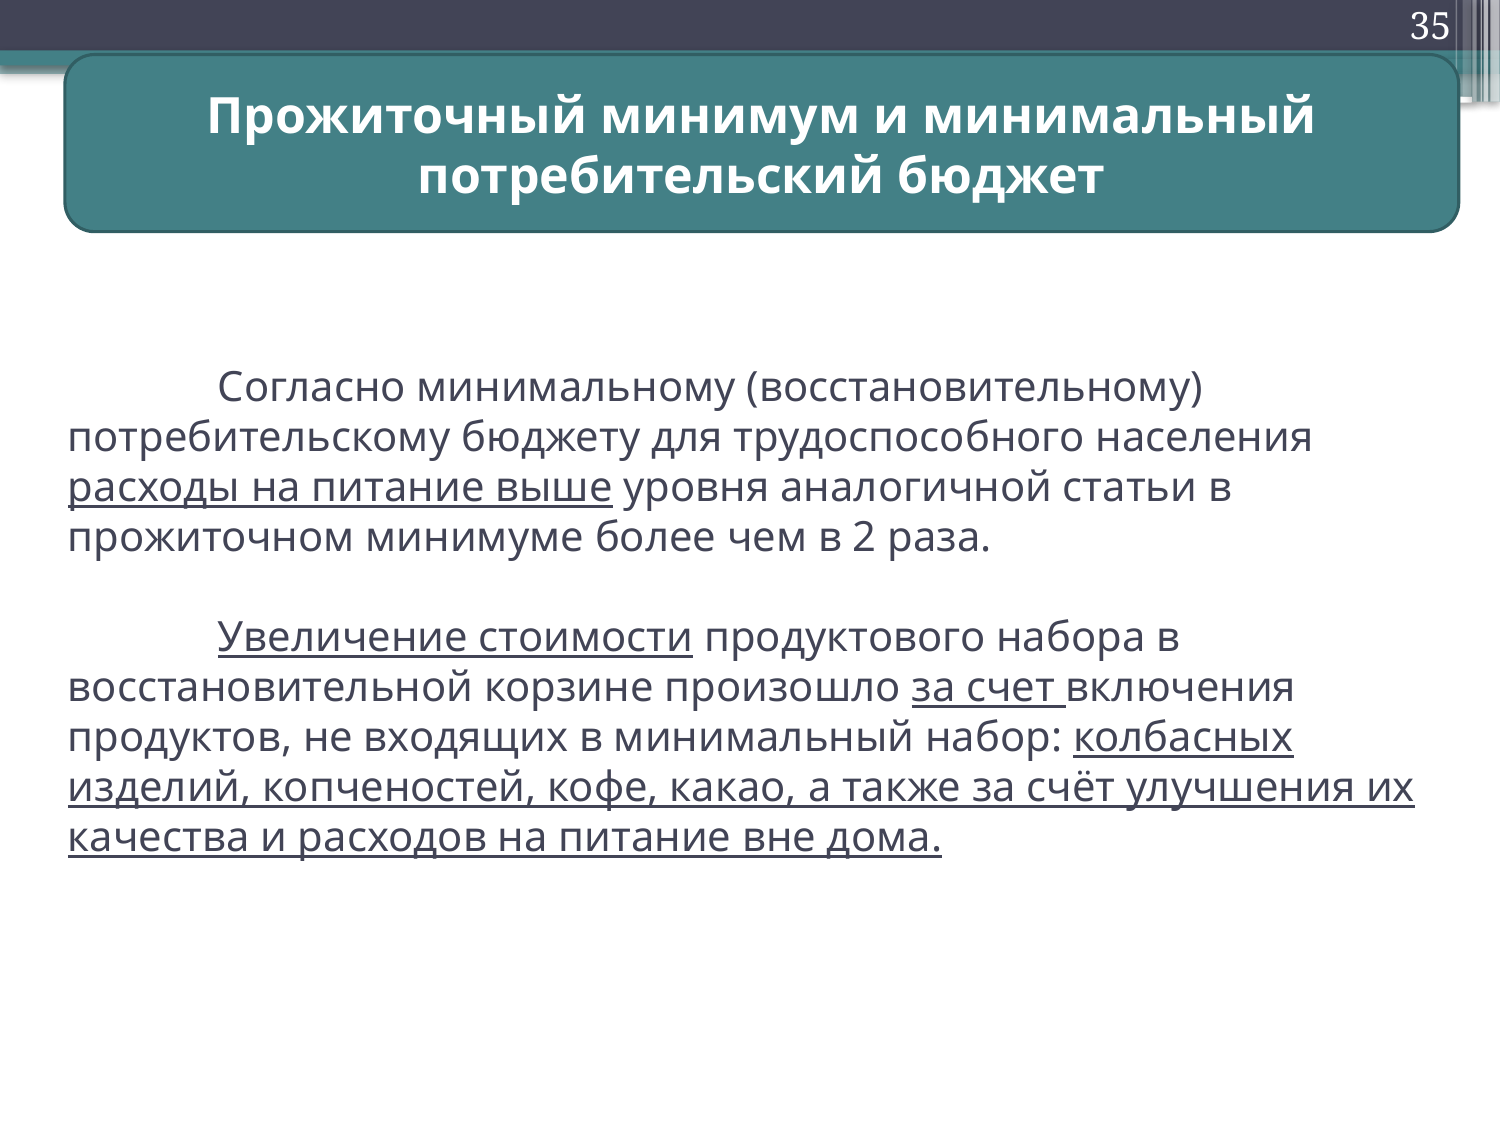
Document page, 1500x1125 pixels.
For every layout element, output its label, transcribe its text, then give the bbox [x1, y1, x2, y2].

title Согласно минимальному (восстановительному) потребительскому бюджету для трудоспособного населения расходы на питание выше уровня аналогичной статьи в прожиточном минимуме более чем в 2 раза. Увеличение стоимости продуктового набора в восстановительной корзине произошло за счет включения продуктов, не входящих в минимальный набор: колбасных изделий, копченостей, кофе, какао, а также за счёт улучшения их качества и расходов на питание вне дома. [53, 314, 1459, 906]
text_box Прожиточный минимум и минимальный потребительский бюджет [63, 52, 1461, 234]
slide_number 35 [1341, 0, 1466, 61]
